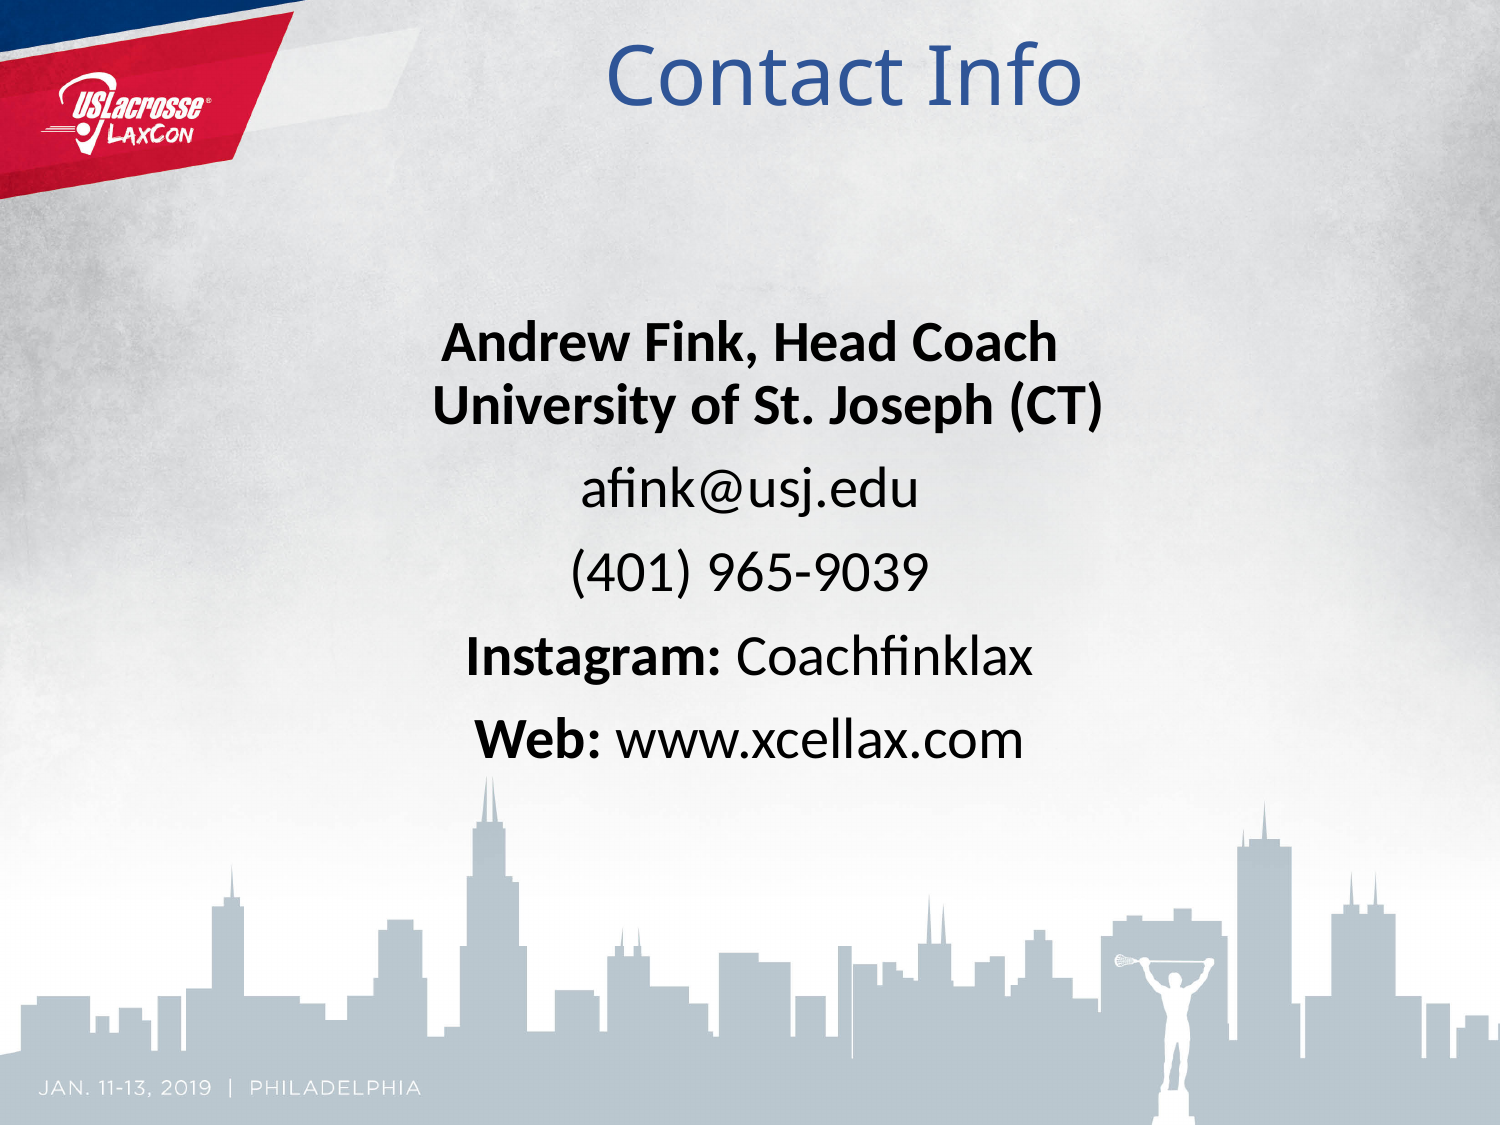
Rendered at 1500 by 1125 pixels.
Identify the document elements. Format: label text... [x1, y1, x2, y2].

title Contact Info [293, 13, 1397, 144]
text_box Andrew Fink, Head Coach University of St. Joseph (CT) afink@usj.edu (401) 965-9039 Instagram: Coachfinklax Web: www.xcellax.com [161, 303, 1339, 1086]
picture [0, 0, 1500, 1125]
